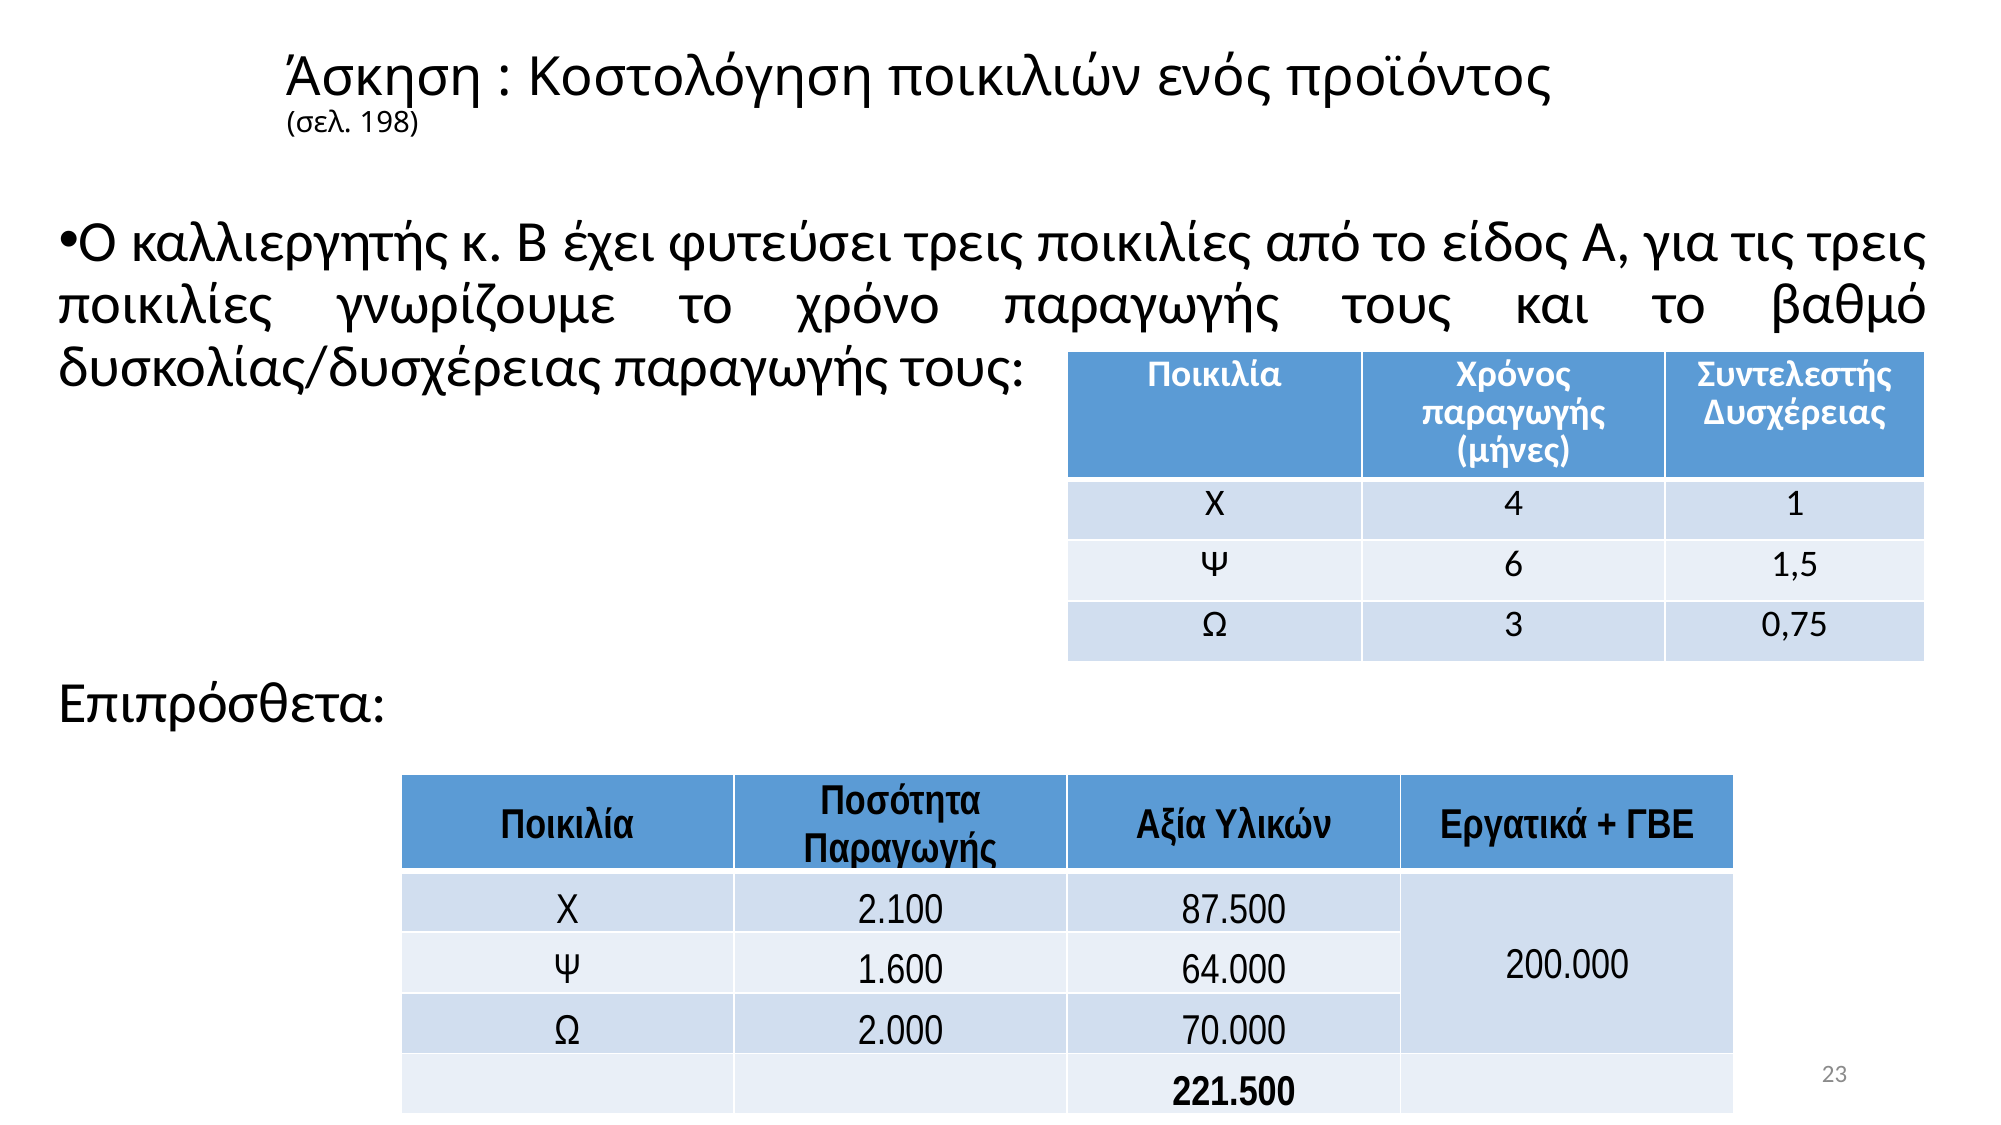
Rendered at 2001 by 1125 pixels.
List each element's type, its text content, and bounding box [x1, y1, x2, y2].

table_header Ποσότητα Παραγωγής [735, 775, 1066, 868]
table_header Συντελεστής Δυσχέρειας [1666, 352, 1924, 477]
table_header Εργατικά + ΓΒΕ [1401, 775, 1733, 868]
table_cell 1.600 [735, 933, 1066, 992]
table_cell 1 [1666, 482, 1924, 539]
table_cell [735, 1054, 1066, 1113]
table_cell Χ [402, 874, 733, 931]
table_cell 6 [1363, 541, 1664, 600]
table_header Ποικιλία [1068, 352, 1361, 477]
table_cell 221.500 [1068, 1054, 1400, 1113]
title Άσκηση : Κοστολόγηση ποικιλιών ενός προϊόντος (σελ. 198) [271, 30, 1985, 157]
table_cell Ψ [402, 933, 733, 992]
table_cell Ψ [1068, 541, 1361, 600]
table_cell 1,5 [1666, 541, 1924, 600]
table_cell 87.500 [1068, 874, 1400, 931]
table_cell 3 [1363, 602, 1664, 661]
table_header Αξία Υλικών [1068, 775, 1400, 868]
table_cell 64.000 [1068, 933, 1400, 992]
table_cell 200.000 [1401, 874, 1733, 1053]
table_cell 2.100 [735, 874, 1066, 931]
table_cell 0,75 [1666, 602, 1924, 661]
table_cell 4 [1363, 482, 1664, 539]
table_cell Χ [1068, 482, 1361, 539]
list Ο καλλιεργητής κ. Β έχει φυτεύσει τρεις ποικιλίες από το είδος Α, για τις τρεις ποικιλίες γνωρίζουμε το χρόνο παραγωγής τους και το βαθμό δυσκολίας/δυσχέρειας παραγωγής τους: Επιπρόσθετα: [43, 203, 1944, 1072]
table_header Ποικιλία [402, 775, 733, 868]
table_cell [1401, 1054, 1733, 1113]
table_cell 70.000 [1068, 994, 1400, 1053]
table_cell Ω [402, 994, 733, 1053]
table_cell Ω [1068, 602, 1361, 661]
table_cell [402, 1054, 733, 1113]
slide_number 23 [1412, 1042, 1863, 1103]
table_header Χρόνος παραγωγής (μήνες) [1363, 352, 1664, 477]
table_cell 2.000 [735, 994, 1066, 1053]
